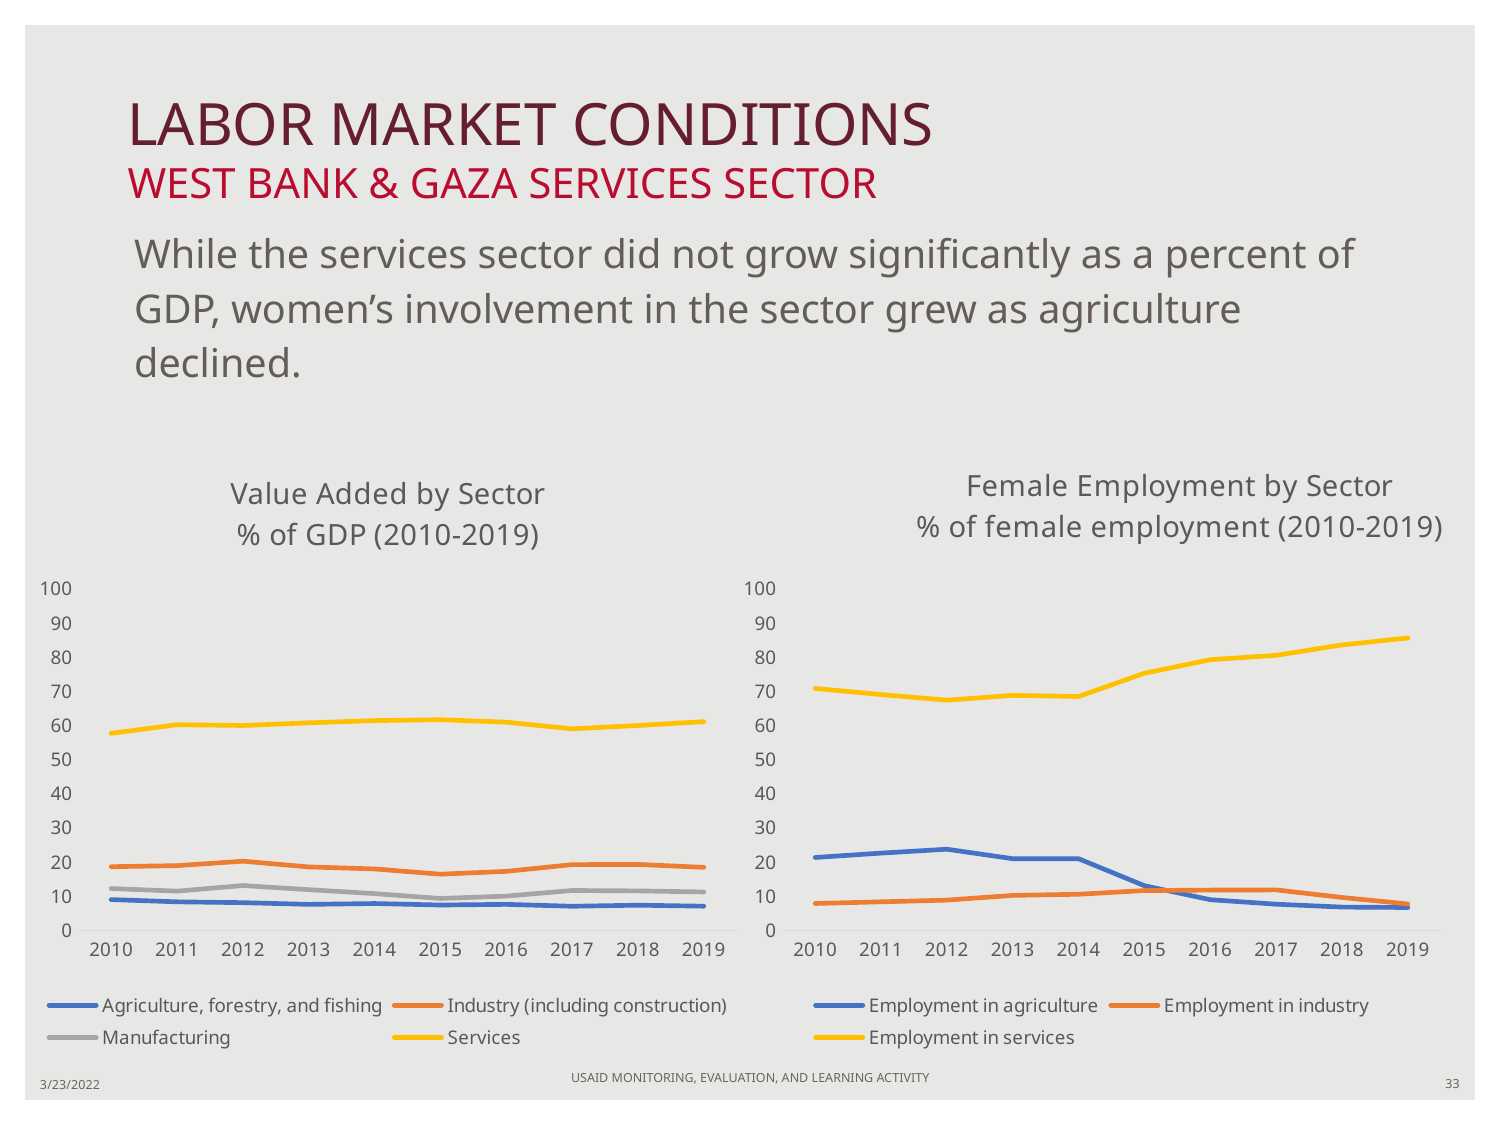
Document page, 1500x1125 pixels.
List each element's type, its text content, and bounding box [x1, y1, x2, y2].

slide_number 33 [1125, 751, 1475, 1125]
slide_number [24, 1064, 375, 1125]
title LABOR MARKET CONDITIONS WEST BANK & GAZA SERVICES SECTOR [112, 11, 1388, 215]
chart [24, 444, 1456, 1058]
footer USAID MONITORING, EVALUATION, AND LEARNING ACTIVITY [512, 1065, 988, 1125]
list While the services sector did not grow significantly as a percent of GDP, women’s involvement in the sector grew as agriculture declined. [119, 214, 1381, 432]
